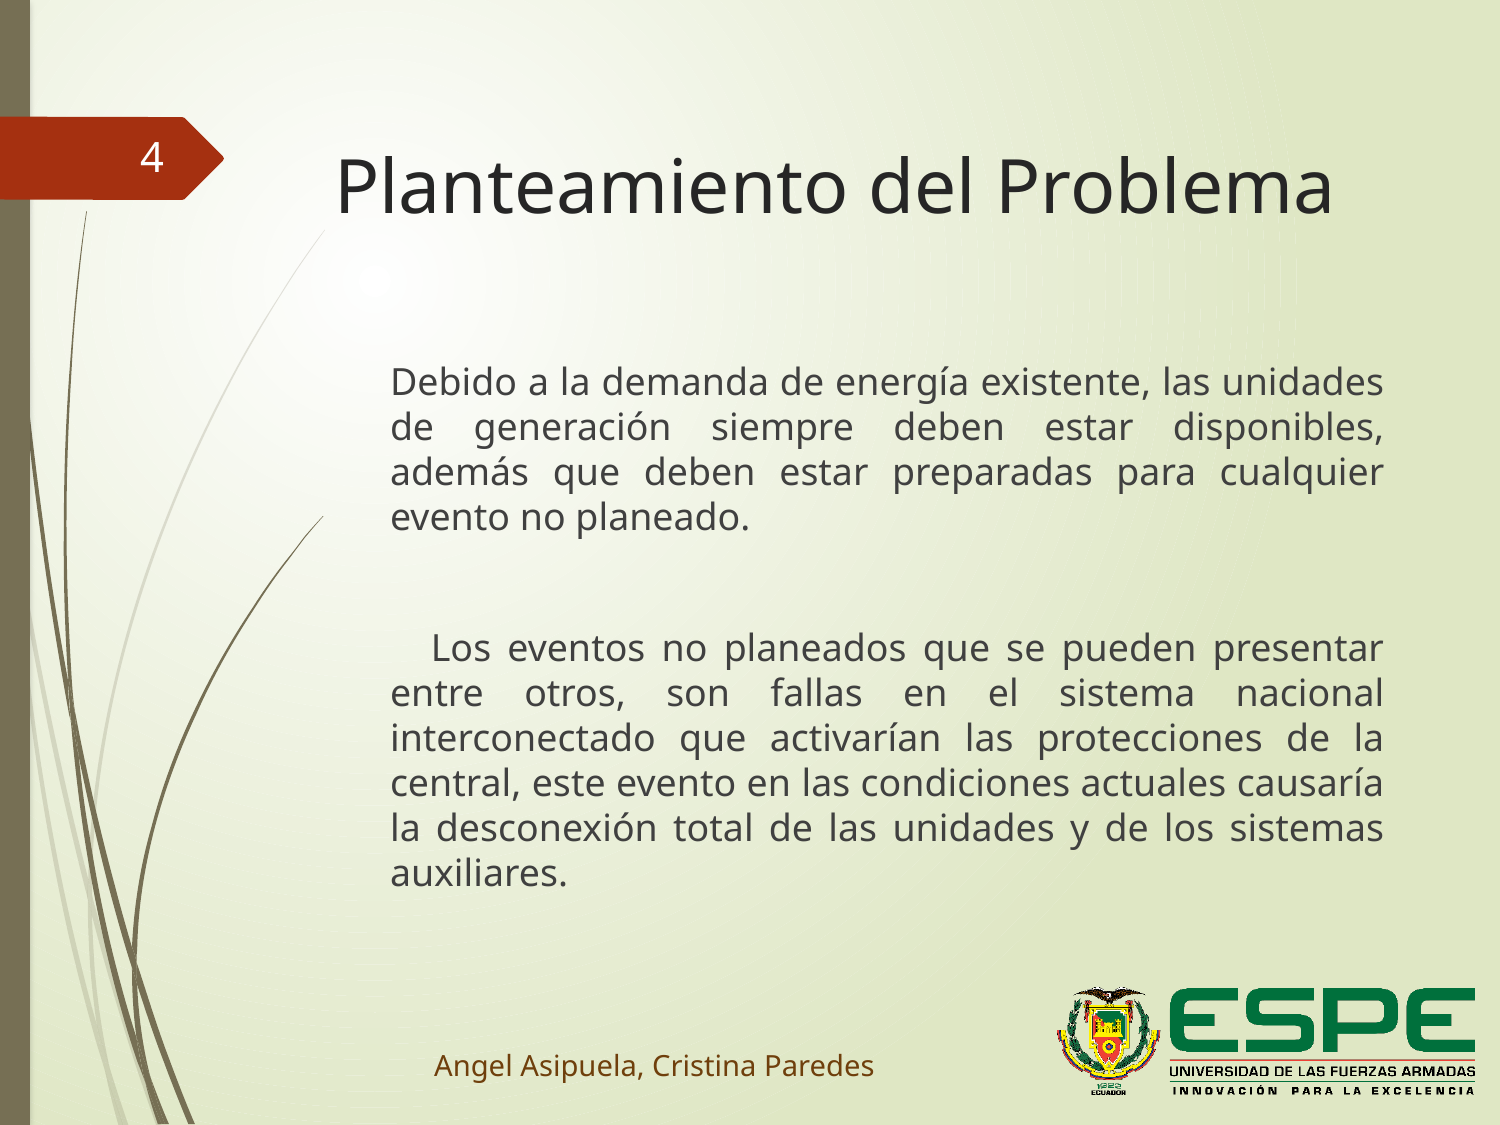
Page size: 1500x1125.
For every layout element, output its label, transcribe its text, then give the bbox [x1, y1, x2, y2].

footer Angel Asipuela, Cristina Paredes [419, 1034, 995, 1095]
list Debido a la demanda de energía existente, las unidades de generación siempre deben estar disponibles, además que deben estar preparadas para cualquier evento no planeado. Los eventos no planeados que se pueden presentar entre otros, son fallas en el sistema nacional interconectado que activarían las protecciones de la central, este evento en las condiciones actuales causaría la desconexión total de las unidades y de los sistemas auxiliares. [318, 350, 1400, 970]
picture [1056, 987, 1475, 1096]
title Planteamiento del Problema [319, 130, 1400, 341]
slide_number 4 [83, 129, 180, 190]
